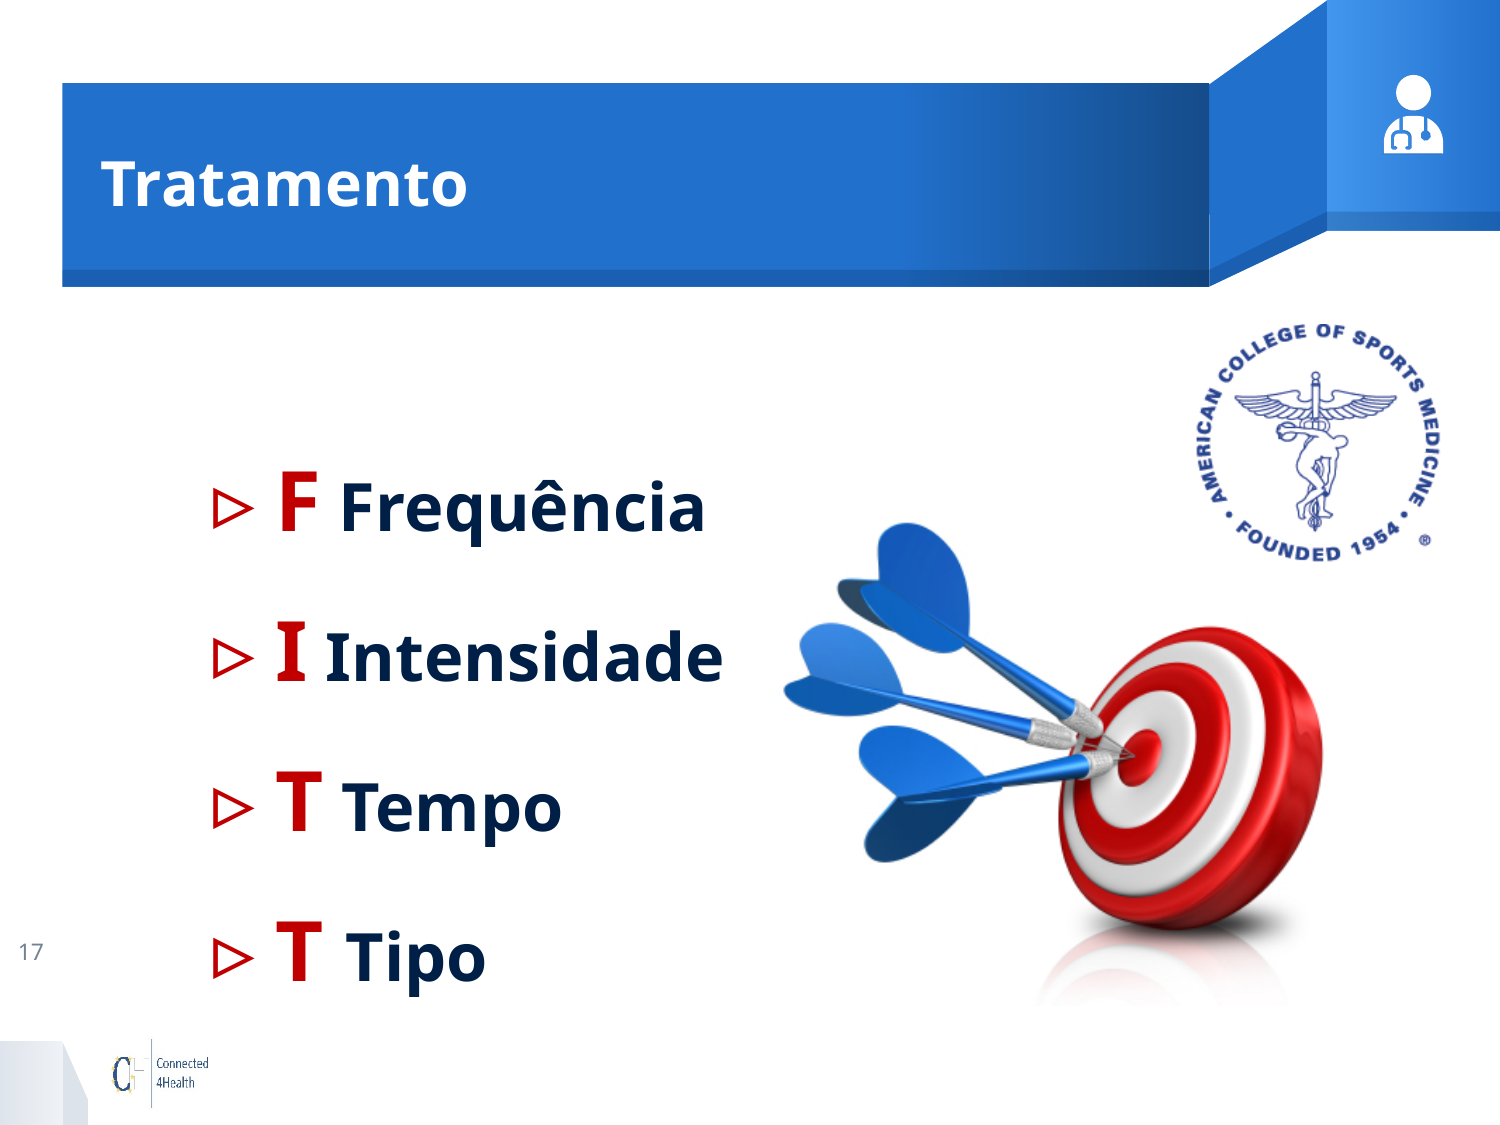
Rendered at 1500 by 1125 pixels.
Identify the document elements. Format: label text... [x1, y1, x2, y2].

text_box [1383, 74, 1444, 154]
slide_number 17 [0, 921, 63, 986]
picture [749, 324, 1450, 1006]
text_box F Frequência I Intensidade T Tempo T Tipo [125, 397, 1235, 1017]
title Tratamento [100, 85, 1210, 287]
picture [88, 1026, 220, 1125]
